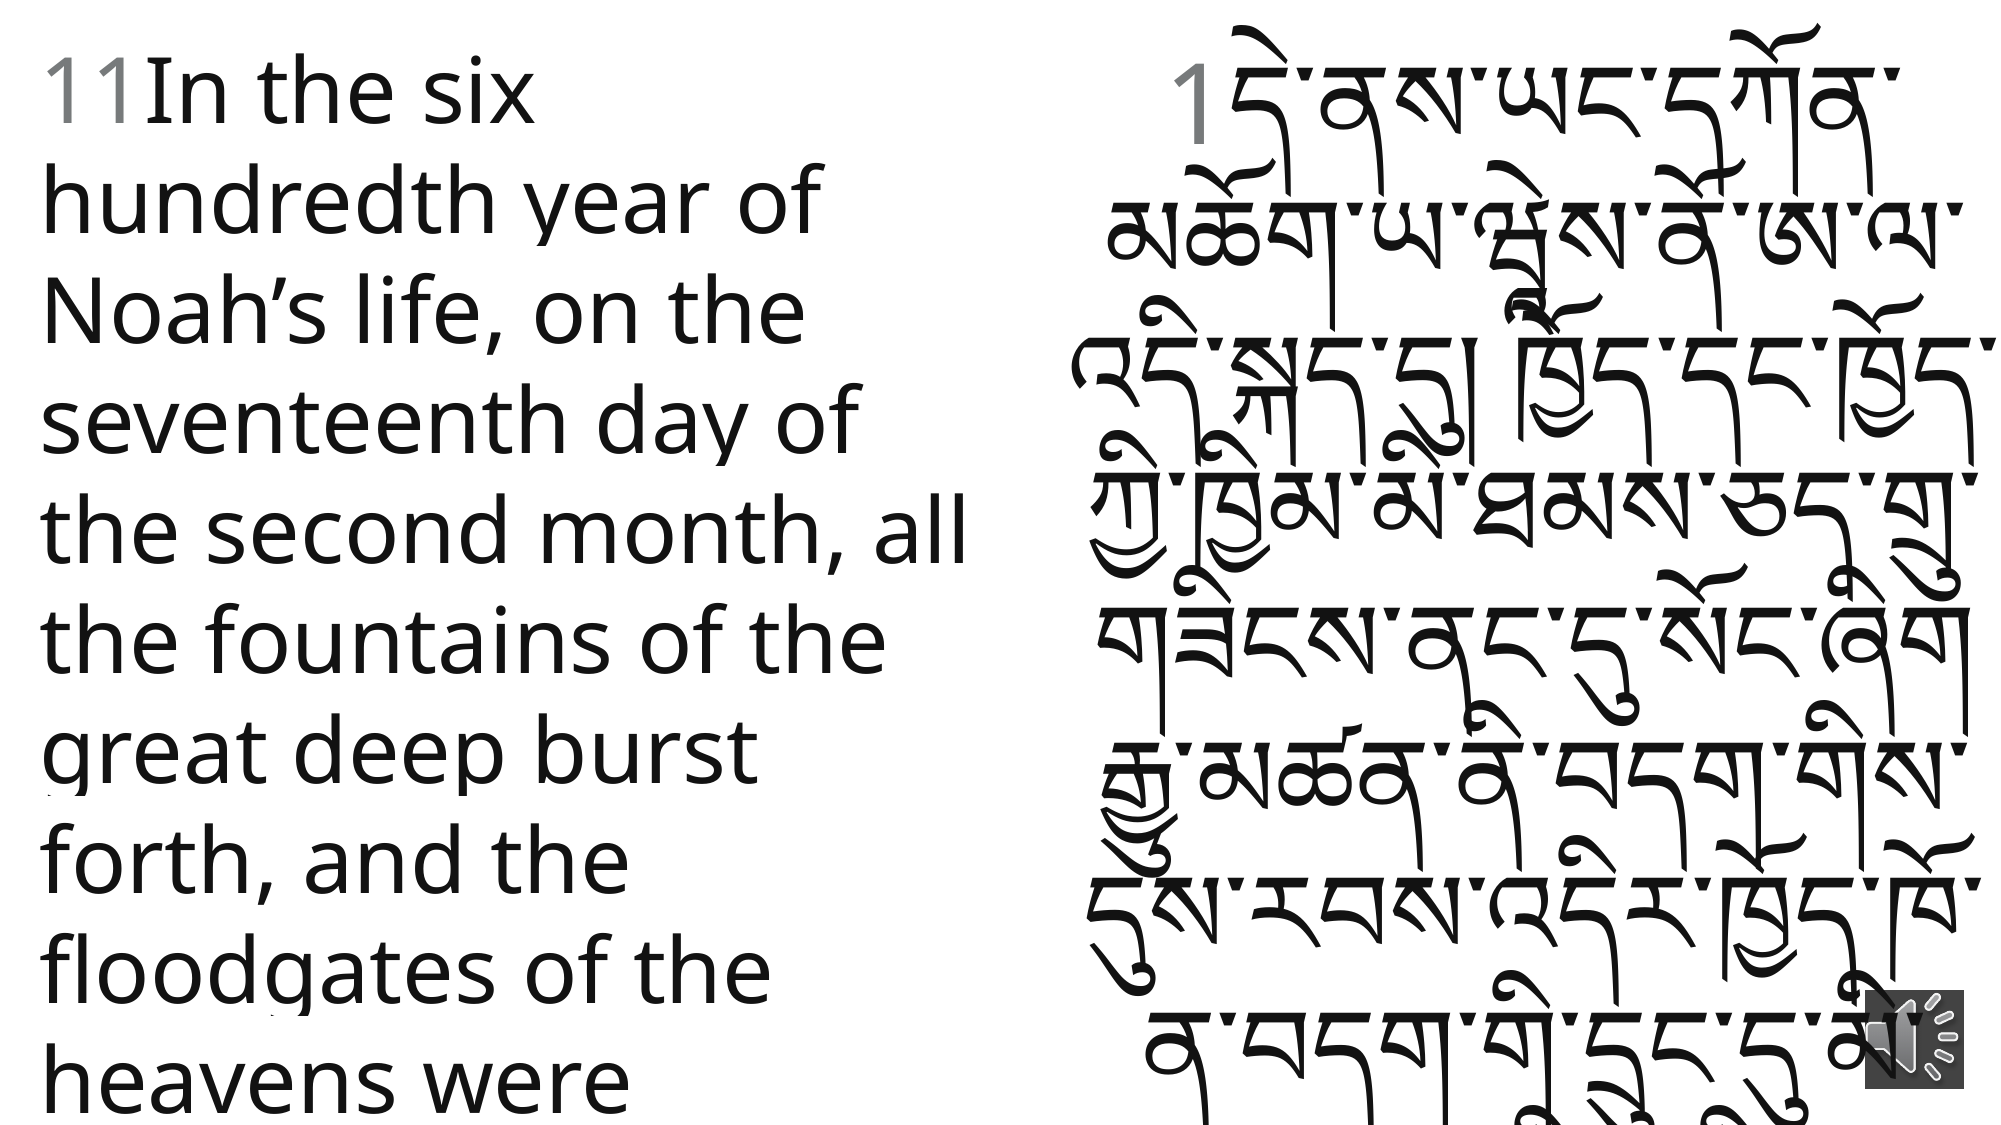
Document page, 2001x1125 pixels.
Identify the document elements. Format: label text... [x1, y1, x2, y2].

picture [1864, 989, 1965, 1090]
text_box 1དེ་ནས་ཡང་དཀོན་མཆོག་ཡ་ཝཱེས་ནོ་ཨ་ལ་འདི་སྐད༌དུ། ཁྱོད་དང་ཁྱོད་ཀྱི་ཁྱིམ་མི་ཐམས་ཅད་གྲུ་གཟིངས་ནང་དུ་སོང༌ཞིག རྒྱུ་མཚན་ནི་བདག་གིས་དུས་རབས་འདིར་ཁྱོད་ཁོ་ན་བདག་གི་དྲུང་དུ་མི་གཞུང་དྲང་ཞིག་ཡིན་པ་མཐོང་བའི་ཕྱིར༌རོ།། [1044, 24, 2000, 1125]
text_box 11In the six hundredth year of Noah’s life, on the seventeenth day of the second month, all the fountains of the great deep burst forth, and the floodgates of the heavens were opened. [24, 24, 1006, 1125]
text_box [1019, 0, 2000, 1125]
